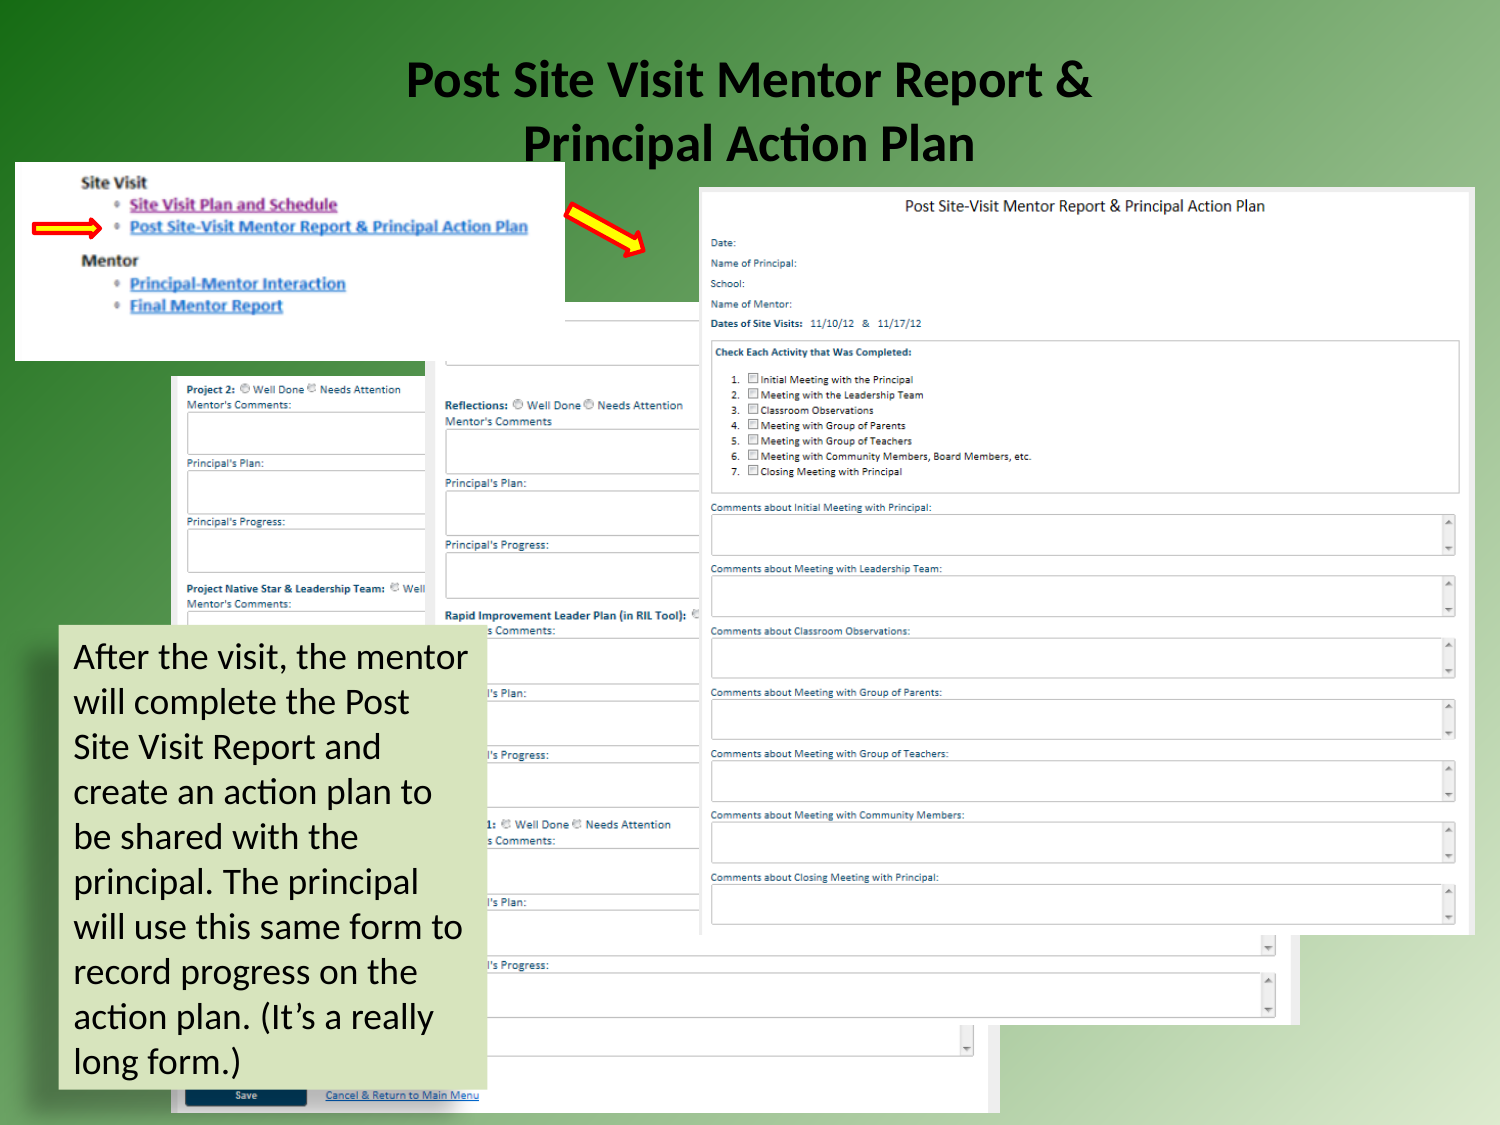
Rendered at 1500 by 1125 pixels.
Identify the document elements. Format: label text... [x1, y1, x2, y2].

text_box After the visit, the mentor will complete the Post Site Visit Report and create an action plan to be shared with the principal. The principal will use this same form to record progress on the action plan. (It’s a really long form.) [58, 624, 165, 1090]
text_box [570, 201, 646, 258]
text_box Post Site Visit Mentor Report & Principal Action Plan [74, 37, 1425, 180]
picture [15, 162, 1476, 1113]
